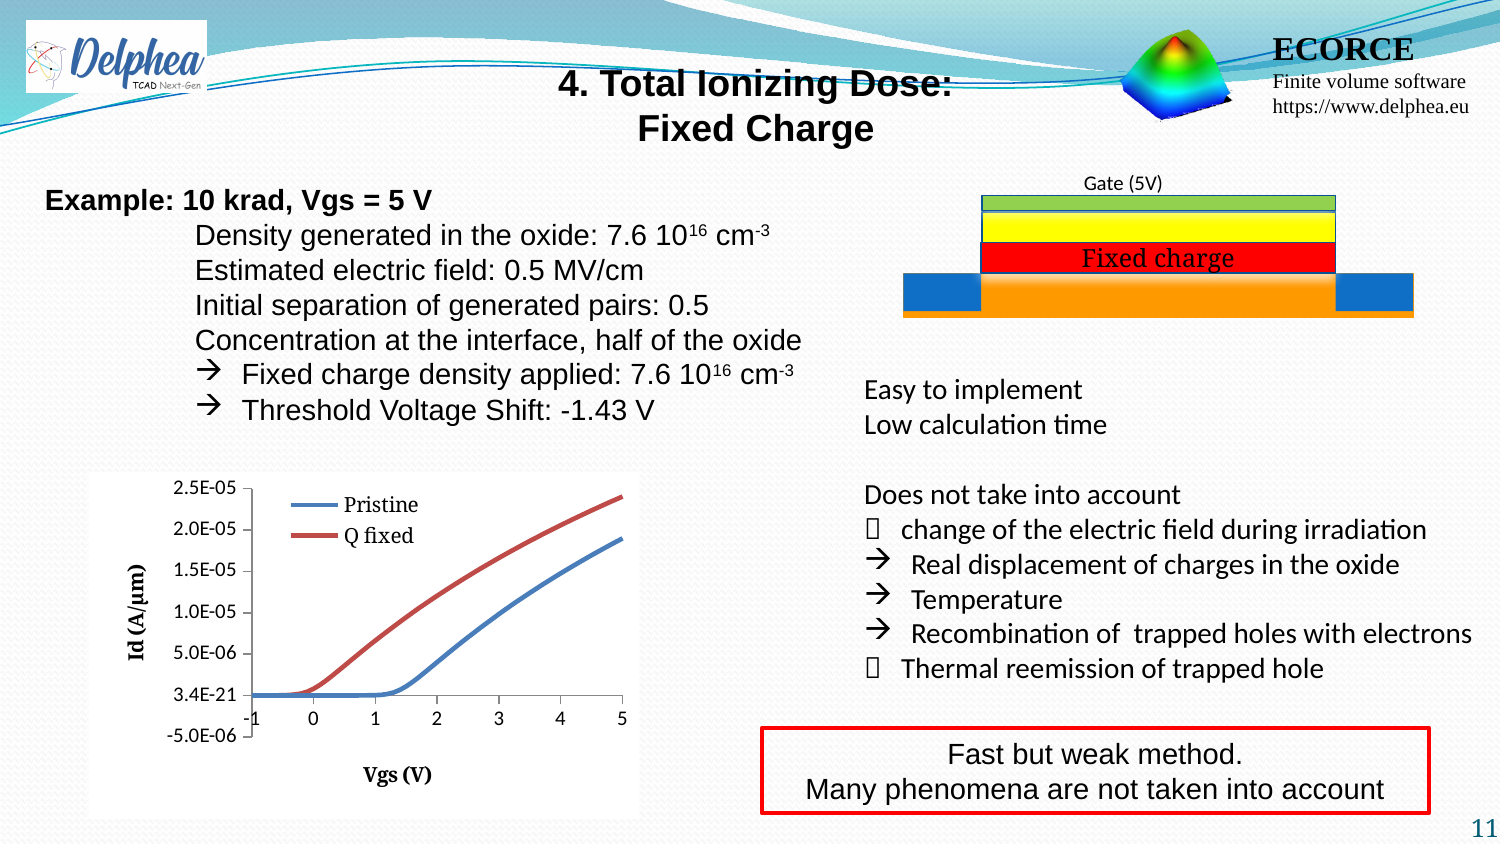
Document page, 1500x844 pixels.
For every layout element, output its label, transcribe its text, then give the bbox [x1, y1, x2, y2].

picture [25, 19, 207, 93]
text_box Example: 10 krad, Vgs = 5 V Density generated in the oxide: 7.6 1016 cm-3 Estimated electric field: 0.5 MV/cm Initial separation of generated pairs: 0.5 Concentration at the interface, half of the oxide Fixed charge density applied: 7.6 1016 cm-3 Threshold Voltage Shift: -1.43 V [30, 173, 998, 469]
text_box 4. Total Ionizing Dose: Fixed Charge [501, 51, 1010, 157]
text_box Easy to implement Low calculation time Does not take into account  change of the electric field during irradiation Real displacement of charges in the oxide Temperature Recombination of trapped holes with electrons  Thermal reemission of trapped hole [849, 362, 1500, 693]
slide_number 11 [1286, 802, 1499, 844]
text_box ECORCE Finite volume software https://www.delphea.eu [1257, 20, 1483, 127]
picture [1115, 22, 1235, 127]
text_box Fast but weak method. Many phenomena are not taken into account [761, 728, 1430, 813]
chart [88, 471, 640, 820]
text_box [903, 161, 1414, 318]
